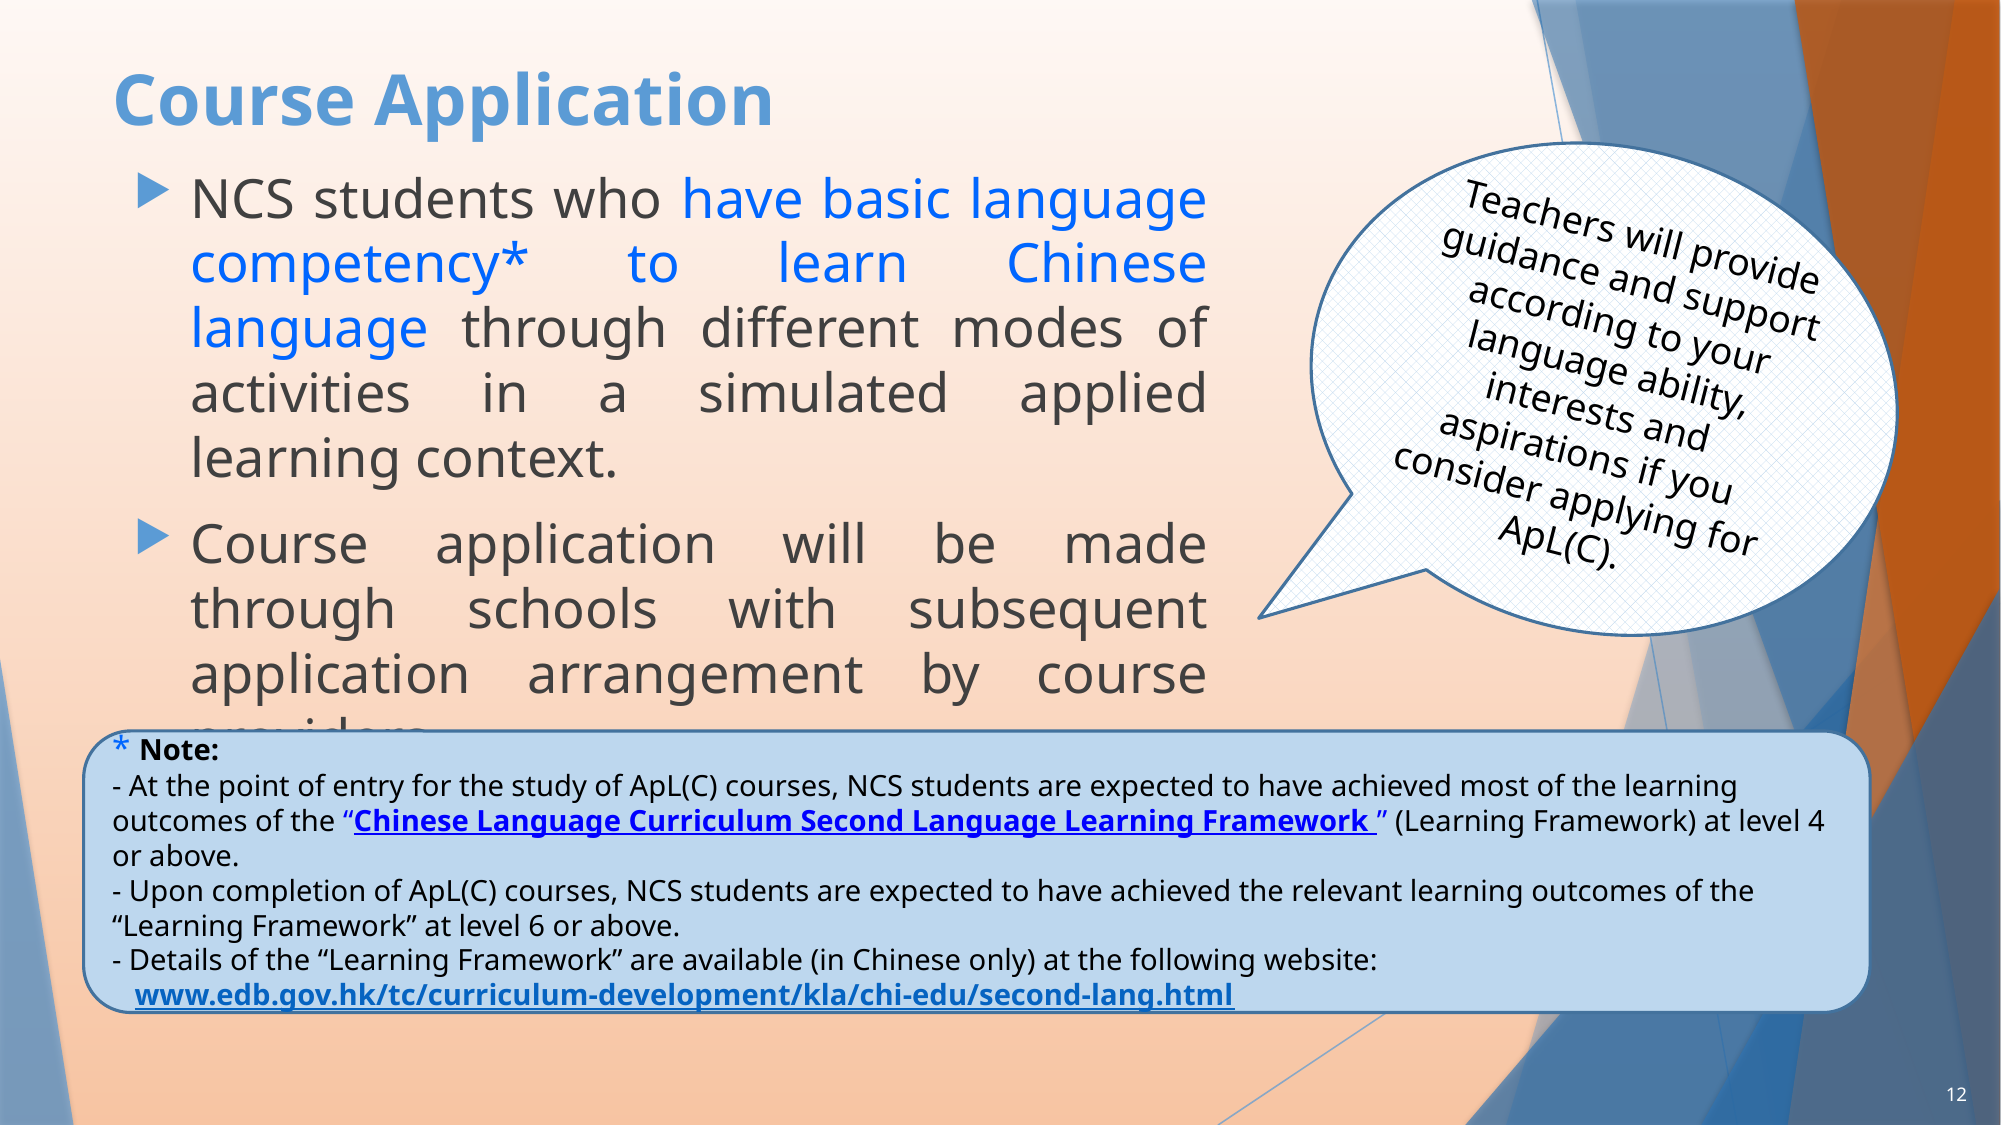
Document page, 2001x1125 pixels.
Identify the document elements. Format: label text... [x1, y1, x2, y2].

title Course Application [97, 47, 1508, 147]
list NCS students who have basic language competency* to learn Chinese language through different modes of activities in a simulated applied learning context. Course application will be made through schools with subsequent application arrangement by course providers. [118, 156, 1225, 549]
slide_number 12 [1870, 1065, 1983, 1125]
text_box Teachers will provide guidance and support according to your language ability, interests and aspirations if you consider applying for ApL(C). [1257, 141, 1899, 637]
text_box * Note: - At the point of entry for the study of ApL(C) courses, NCS students are expected to have achieved most of the learning outcomes of the “Chinese Language Curriculum Second Language Learning Framework ” (Learning Framework) at level 4 or above. - Upon completion of ApL(C) courses, NCS students are expected to have achieved the relevant learning outcomes of the “Learning Framework” at level 6 or above. - Details of the “Learning Framework” are available (in Chinese only) at the following website: www.edb.gov.hk/tc/curriculum-development/kla/chi-edu/second-lang.html [82, 729, 1872, 1015]
